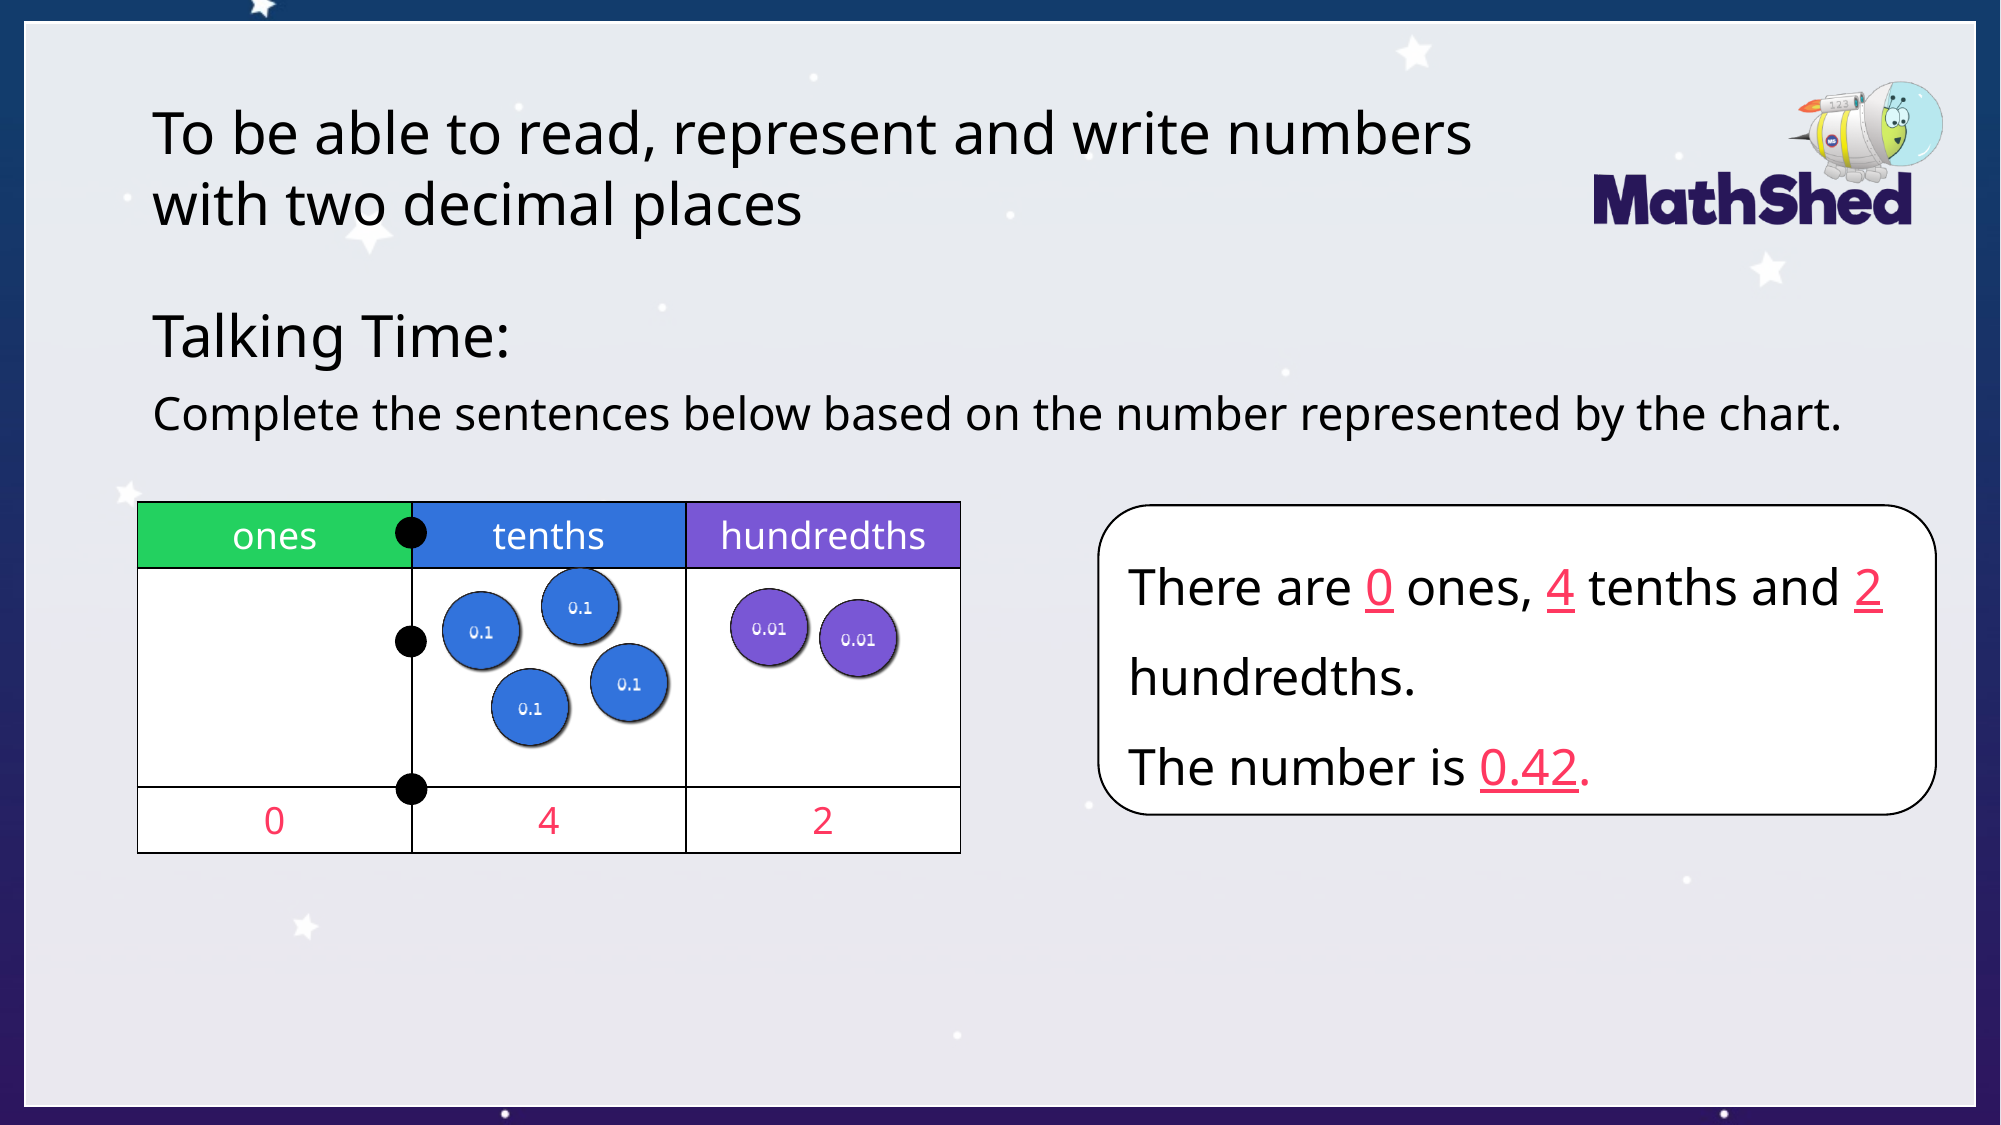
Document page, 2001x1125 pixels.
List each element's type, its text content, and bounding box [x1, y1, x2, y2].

table_cell 4 [413, 788, 685, 852]
text_box [395, 773, 428, 806]
table_cell [413, 569, 685, 786]
table_header hundredths [687, 503, 960, 567]
text_box [394, 625, 427, 658]
text_box [395, 516, 427, 549]
table_cell 0 [138, 788, 411, 852]
table_header ones [138, 503, 411, 567]
picture [0, 0, 2001, 1125]
table_cell [138, 569, 411, 786]
table_cell [687, 569, 960, 786]
table_header tenths [413, 503, 685, 567]
list Talking Time: Complete the sentences below based on the number represented by the chart. [137, 299, 1863, 1014]
title To be able to read, represent and write numbers with two decimal places [137, 59, 1578, 278]
text_box There are 0 ones, 4 tenths and 2 hundredths. The number is 0.42. [1097, 504, 1937, 816]
table_cell 2 [687, 788, 960, 852]
